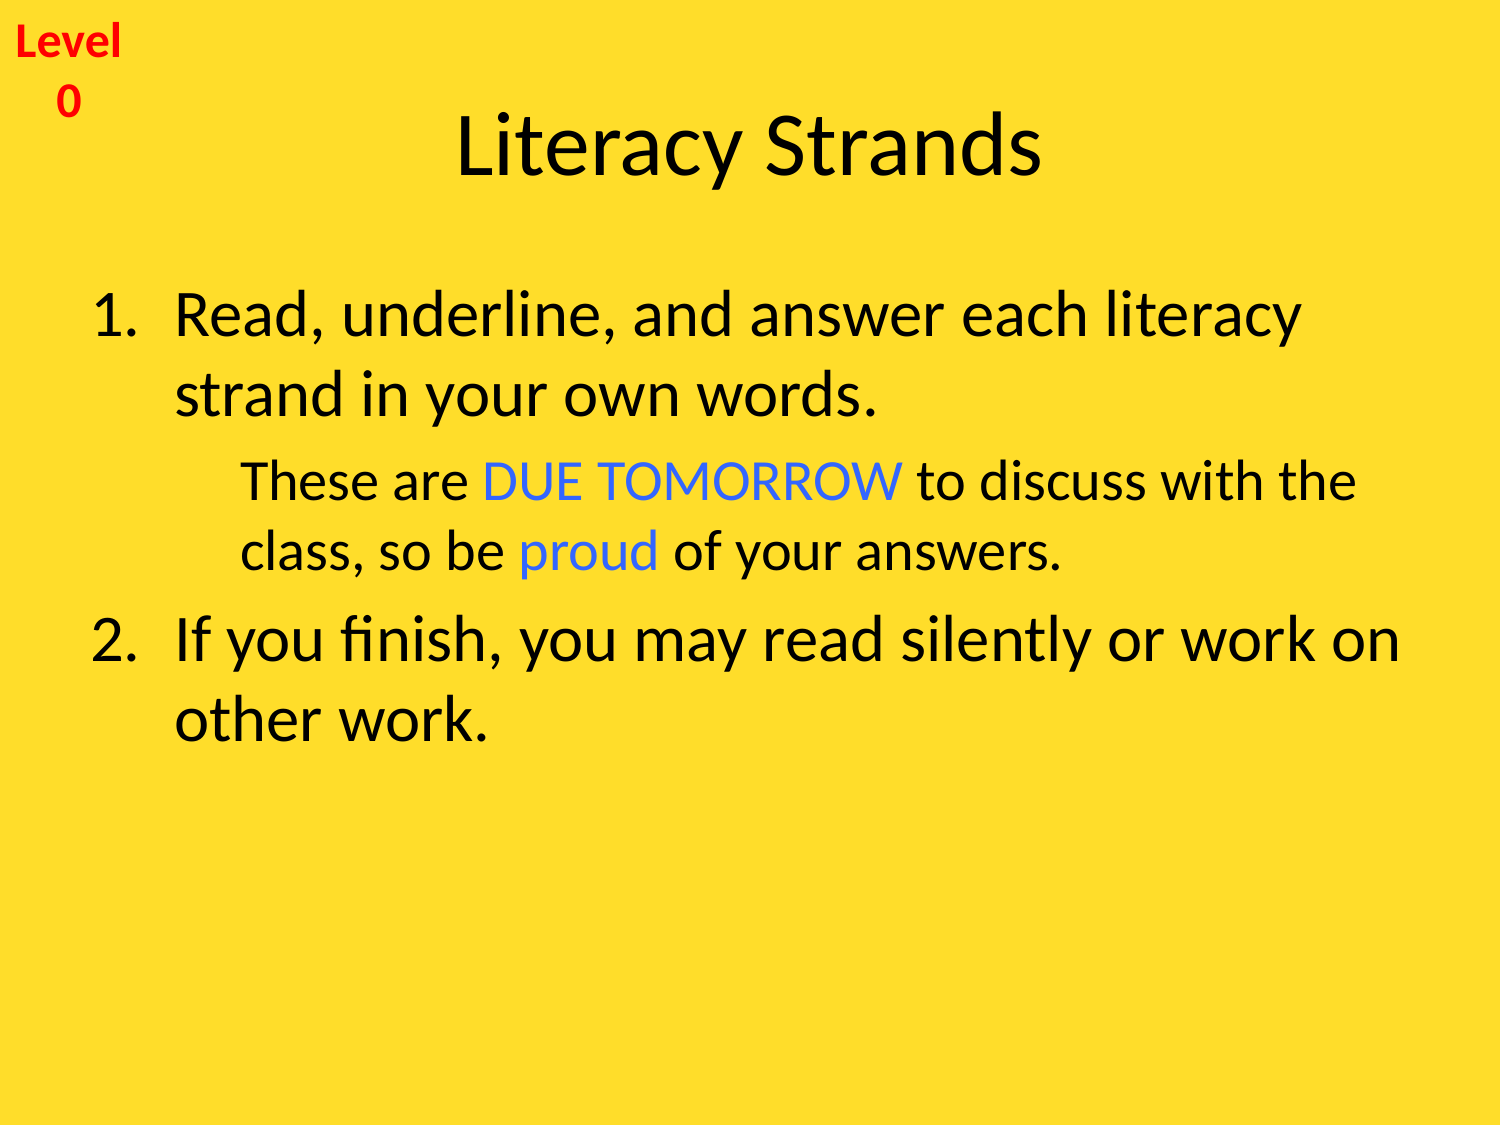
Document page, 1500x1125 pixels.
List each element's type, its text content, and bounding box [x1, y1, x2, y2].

list Read, underline, and answer each literacy strand in your own words. These are DUE TOMORROW to discuss with the class, so be proud of your answers. If you finish, you may read silently or work on other work. [75, 262, 1425, 1005]
text_box Level 0 [0, 0, 138, 135]
title Literacy Strands [75, 45, 1425, 233]
